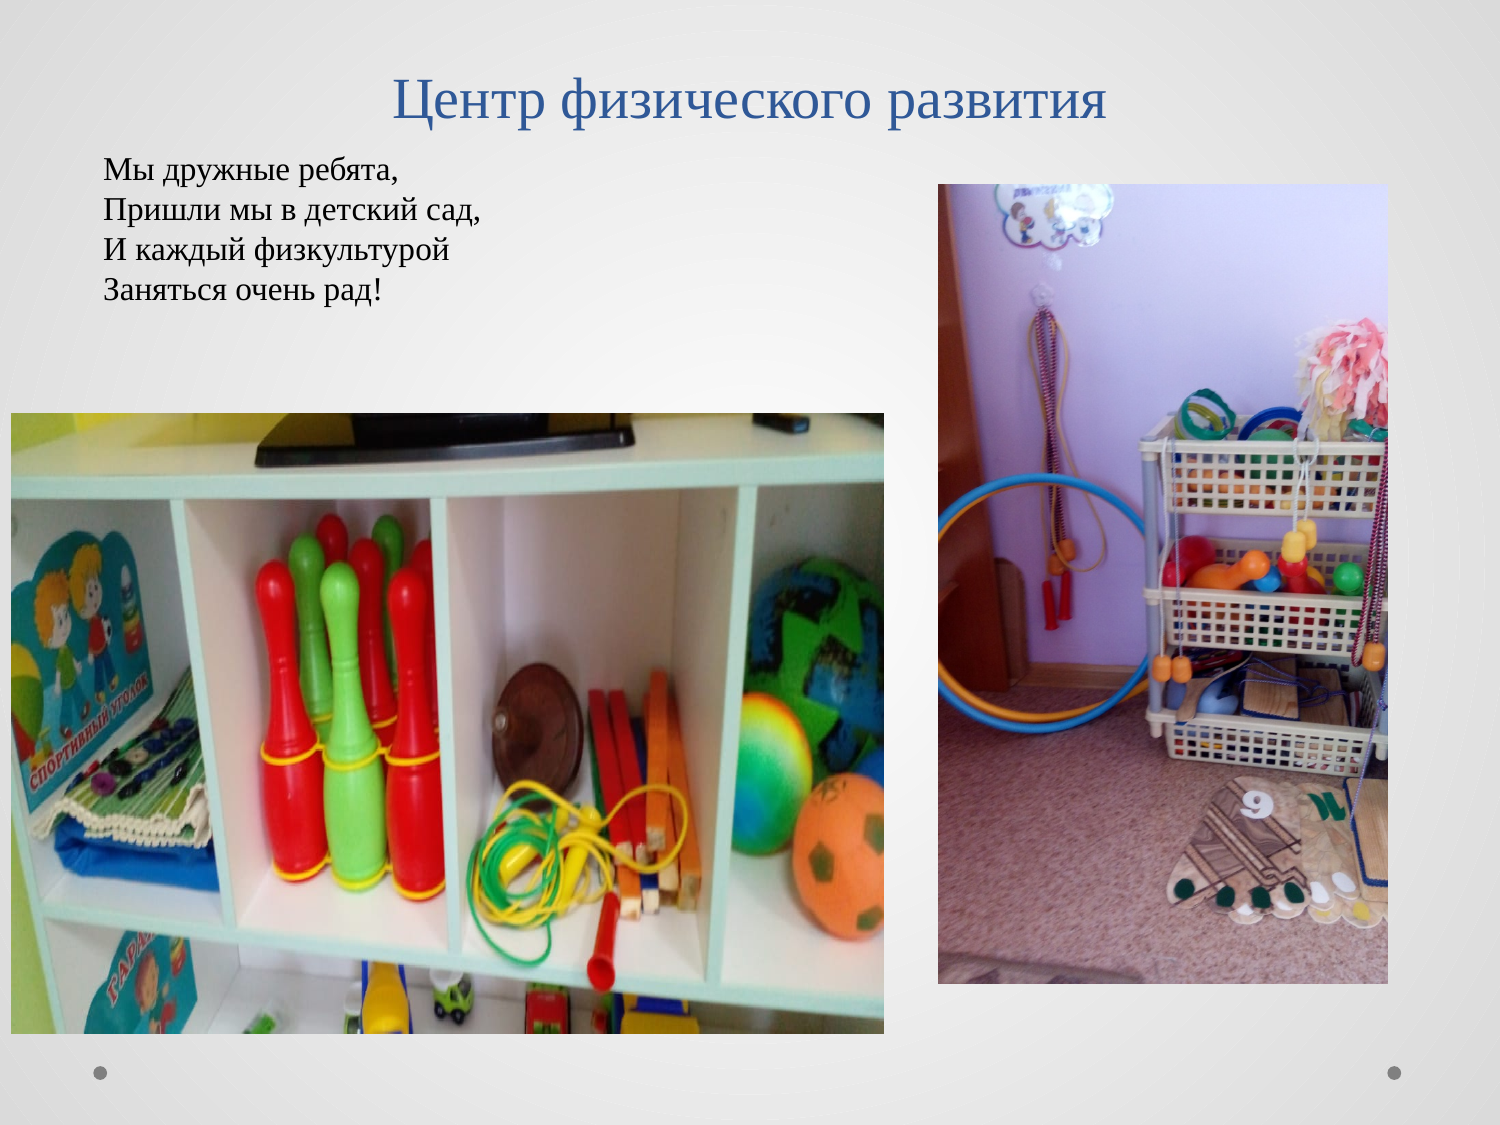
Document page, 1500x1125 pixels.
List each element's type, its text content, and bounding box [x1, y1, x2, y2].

picture [11, 413, 884, 1034]
text_box Мы дружные ребята, Пришли мы в детский сад, И каждый физкультурой Заняться очень рад! [88, 139, 703, 315]
picture [938, 184, 1388, 985]
title Центр физического развития [75, 0, 1425, 138]
